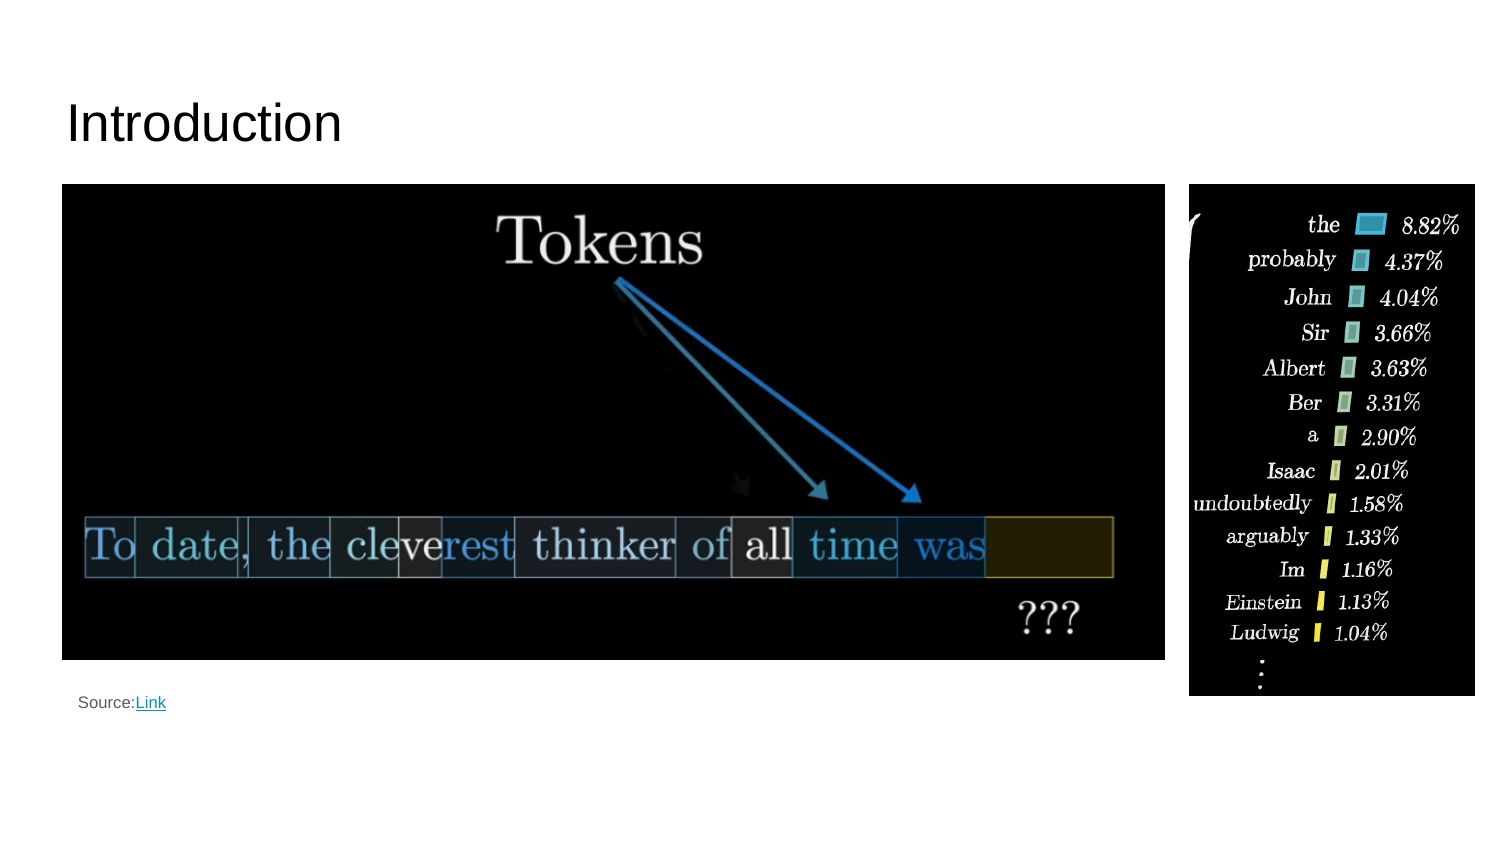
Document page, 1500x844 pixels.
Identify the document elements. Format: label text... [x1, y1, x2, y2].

picture [1188, 183, 1476, 697]
text_box Source:Link [62, 682, 206, 723]
title Introduction [51, 72, 1449, 167]
picture [62, 183, 1165, 660]
